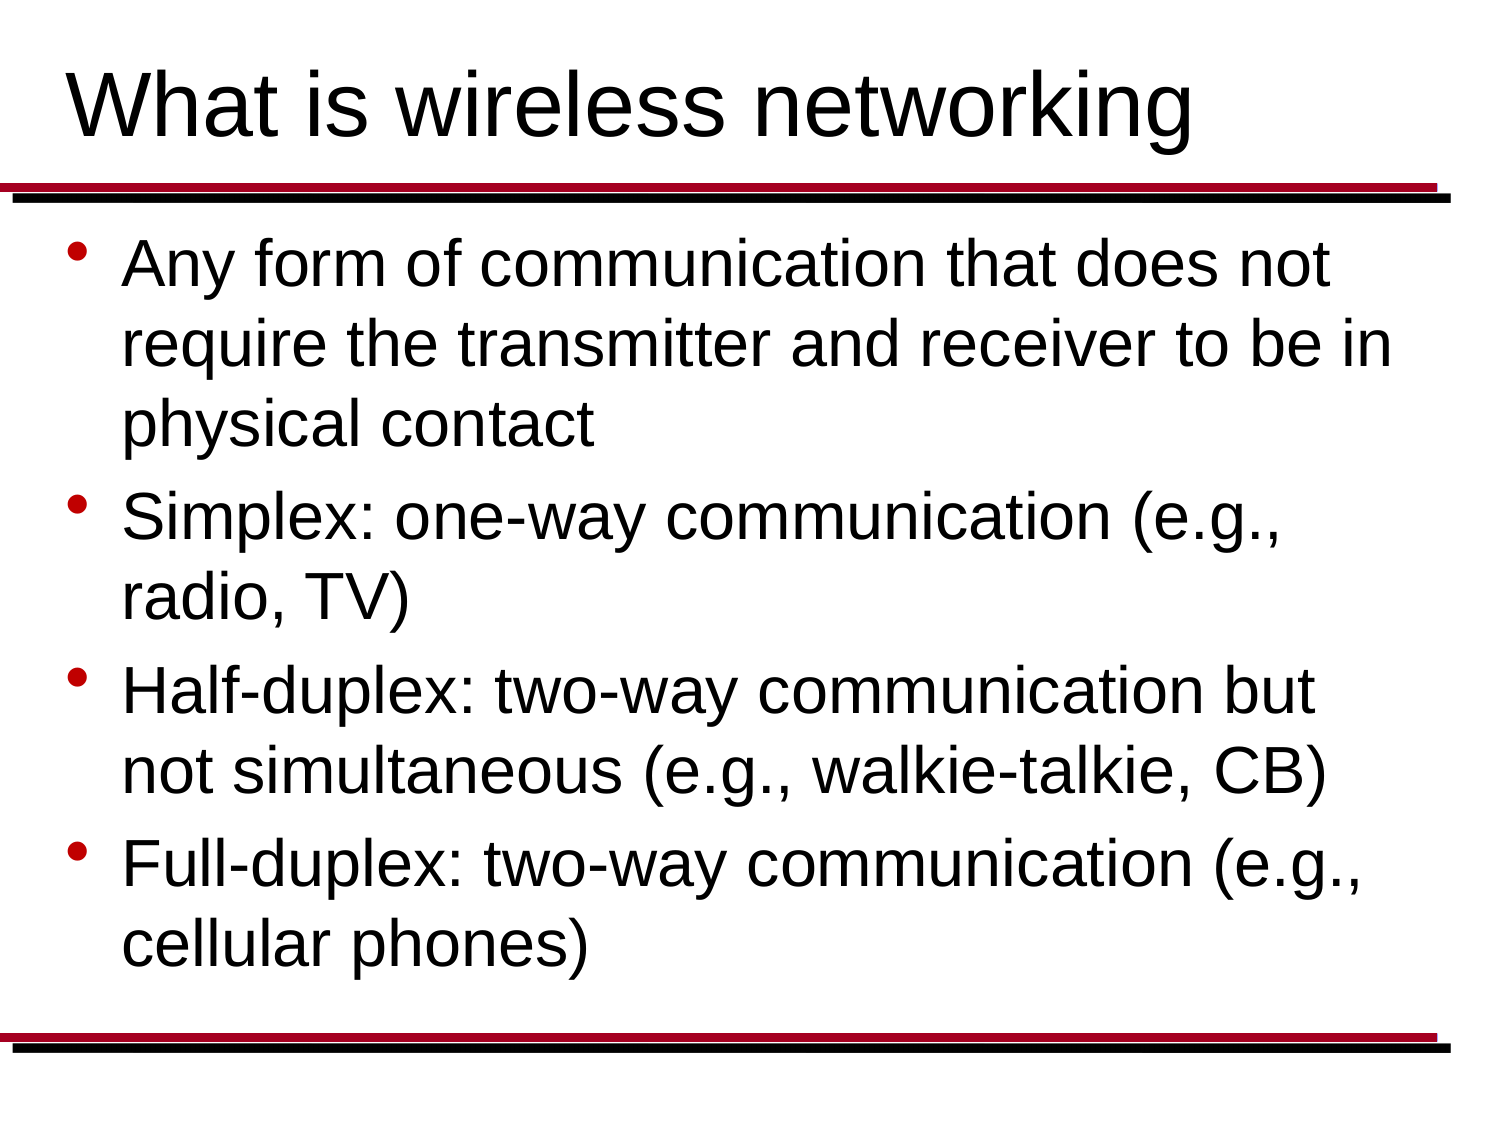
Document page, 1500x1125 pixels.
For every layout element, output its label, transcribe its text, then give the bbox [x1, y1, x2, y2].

list Any form of communication that does not require the transmitter and receiver to be in physical contact Simplex: one-way communication (e.g., radio, TV) Half-duplex: two-way communication but not simultaneous (e.g., walkie-talkie, CB) Full-duplex: two-way communication (e.g., cellular phones) [50, 212, 1425, 1025]
title What is wireless networking [50, 0, 1425, 200]
